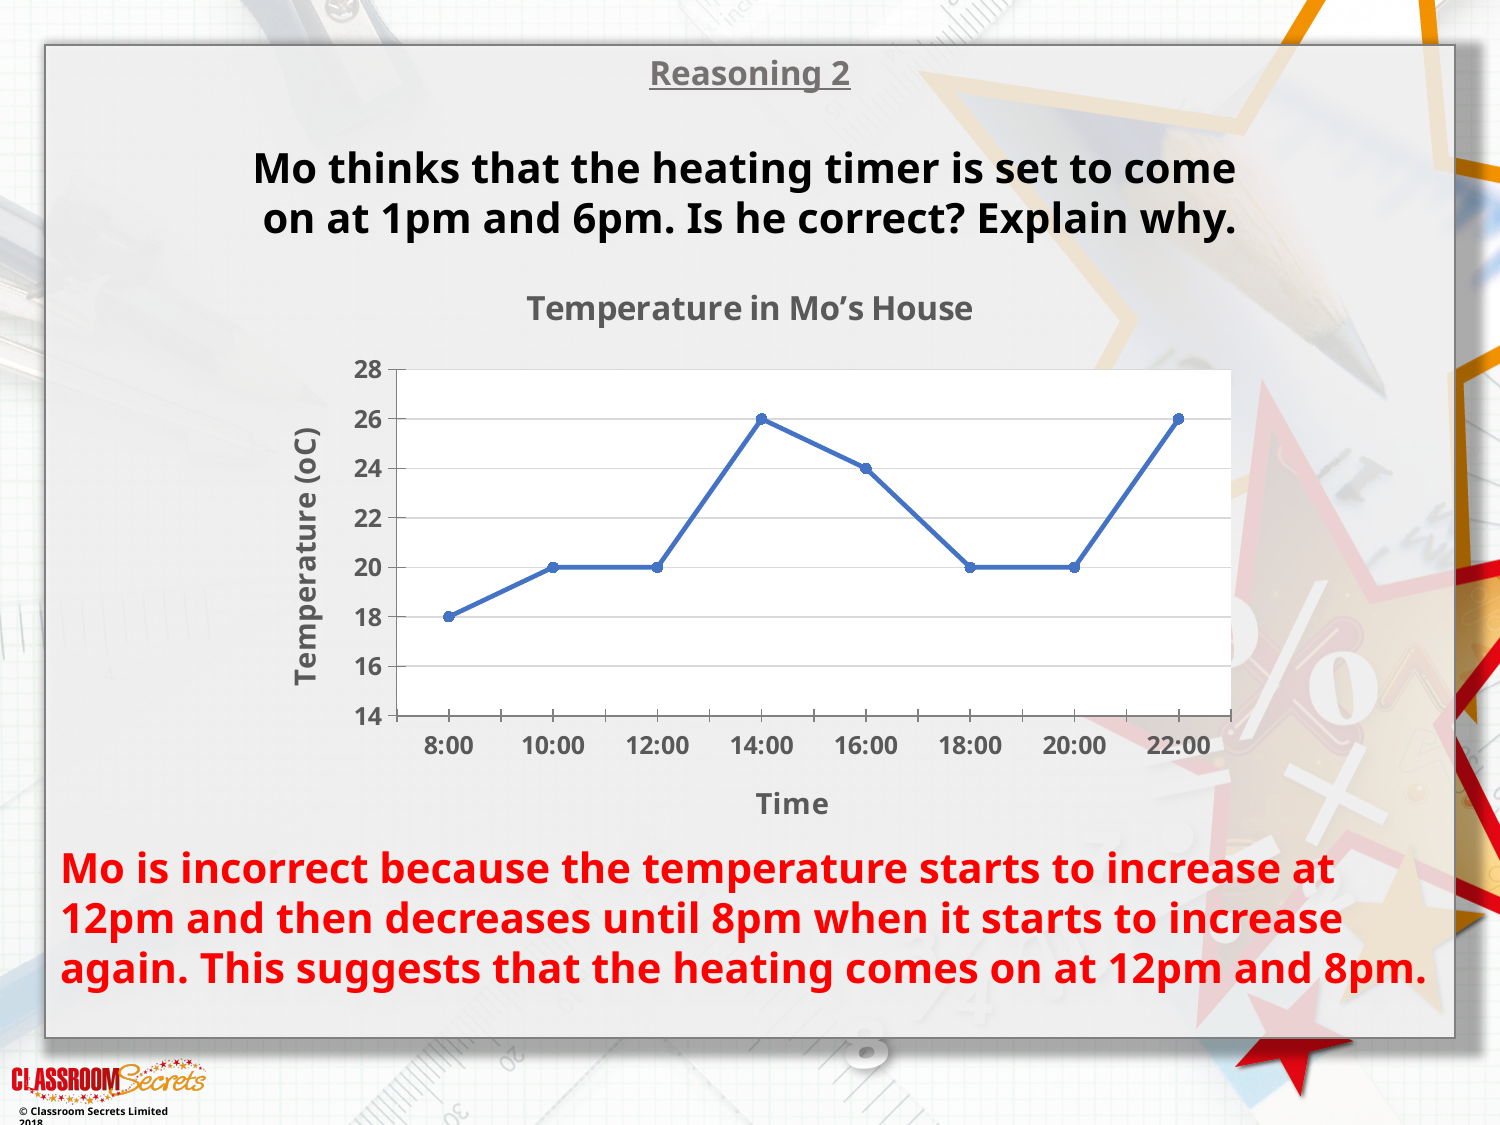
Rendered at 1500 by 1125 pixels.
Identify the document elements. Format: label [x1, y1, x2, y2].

picture [0, 0, 1500, 1125]
chart [249, 256, 1251, 858]
